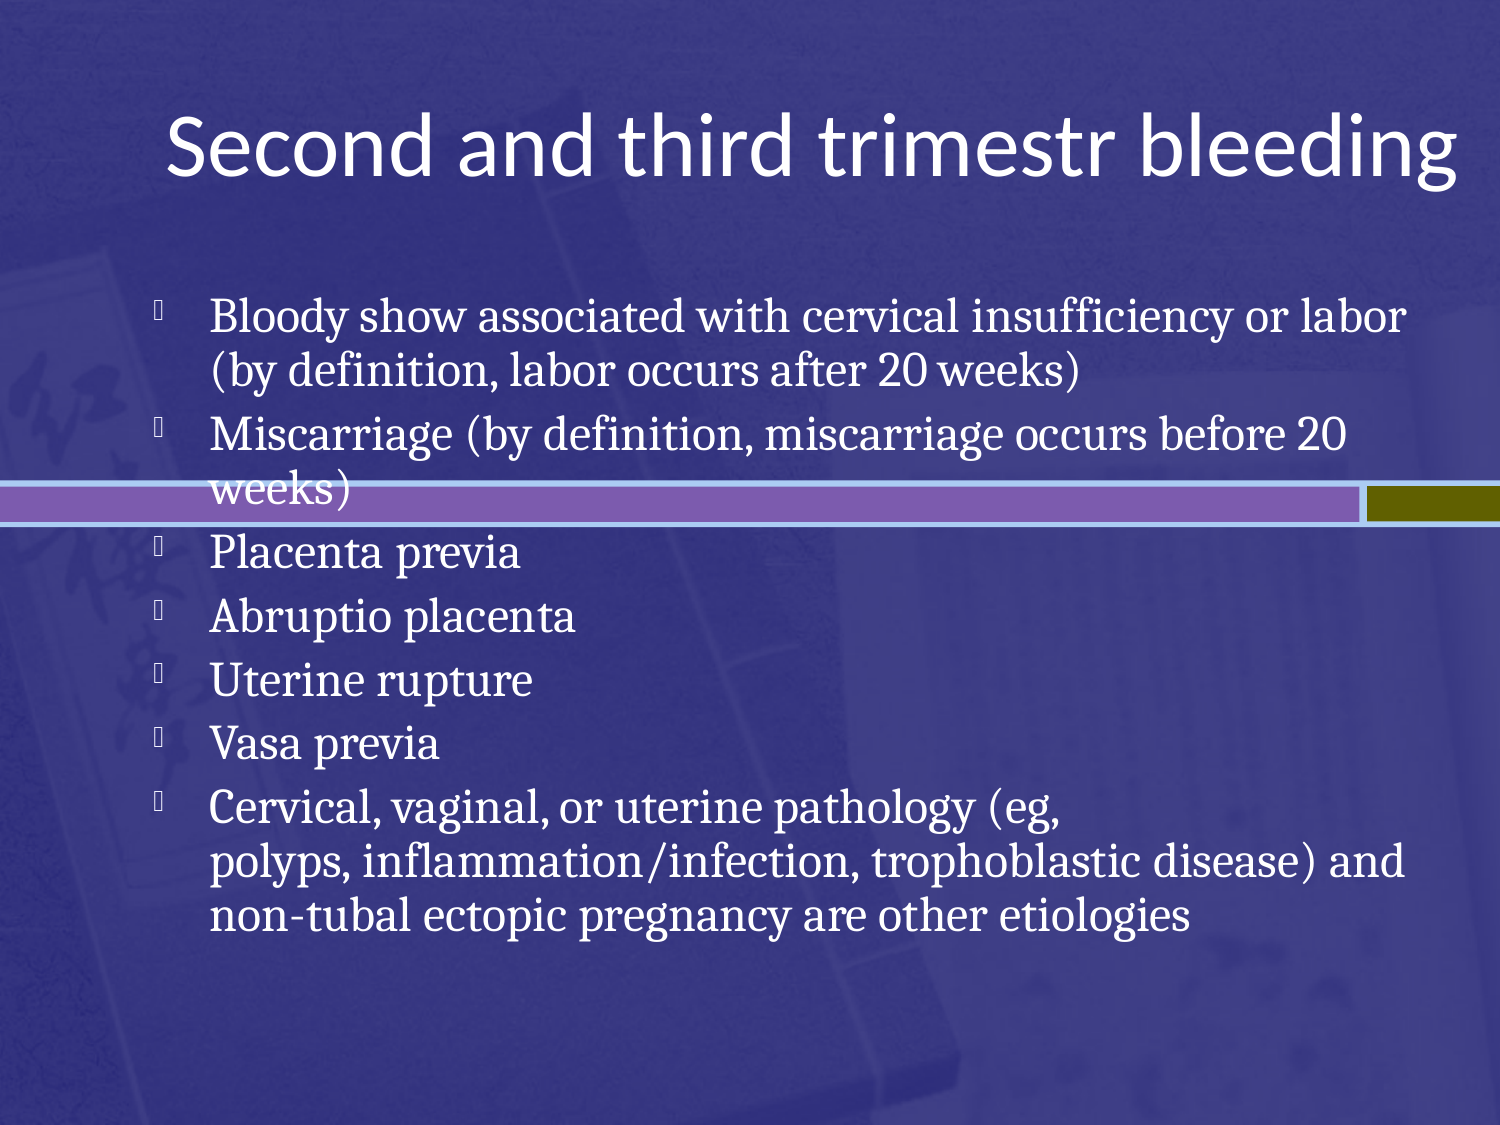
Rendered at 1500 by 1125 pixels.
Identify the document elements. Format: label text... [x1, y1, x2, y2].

list Bloody show associated with cervical insufficiency or labor (by definition, labor occurs after 20 weeks) Miscarriage (by definition, miscarriage occurs before 20 weeks) Placenta previa Abruptio placenta Uterine rupture Vasa previa Cervical, vaginal, or uterine pathology (eg, polyps, inflammation/infection, trophoblastic disease) and non-tubal ectopic pregnancy are other etiologies [138, 281, 1489, 1076]
title Second and third trimestr bleeding [138, 46, 1489, 234]
